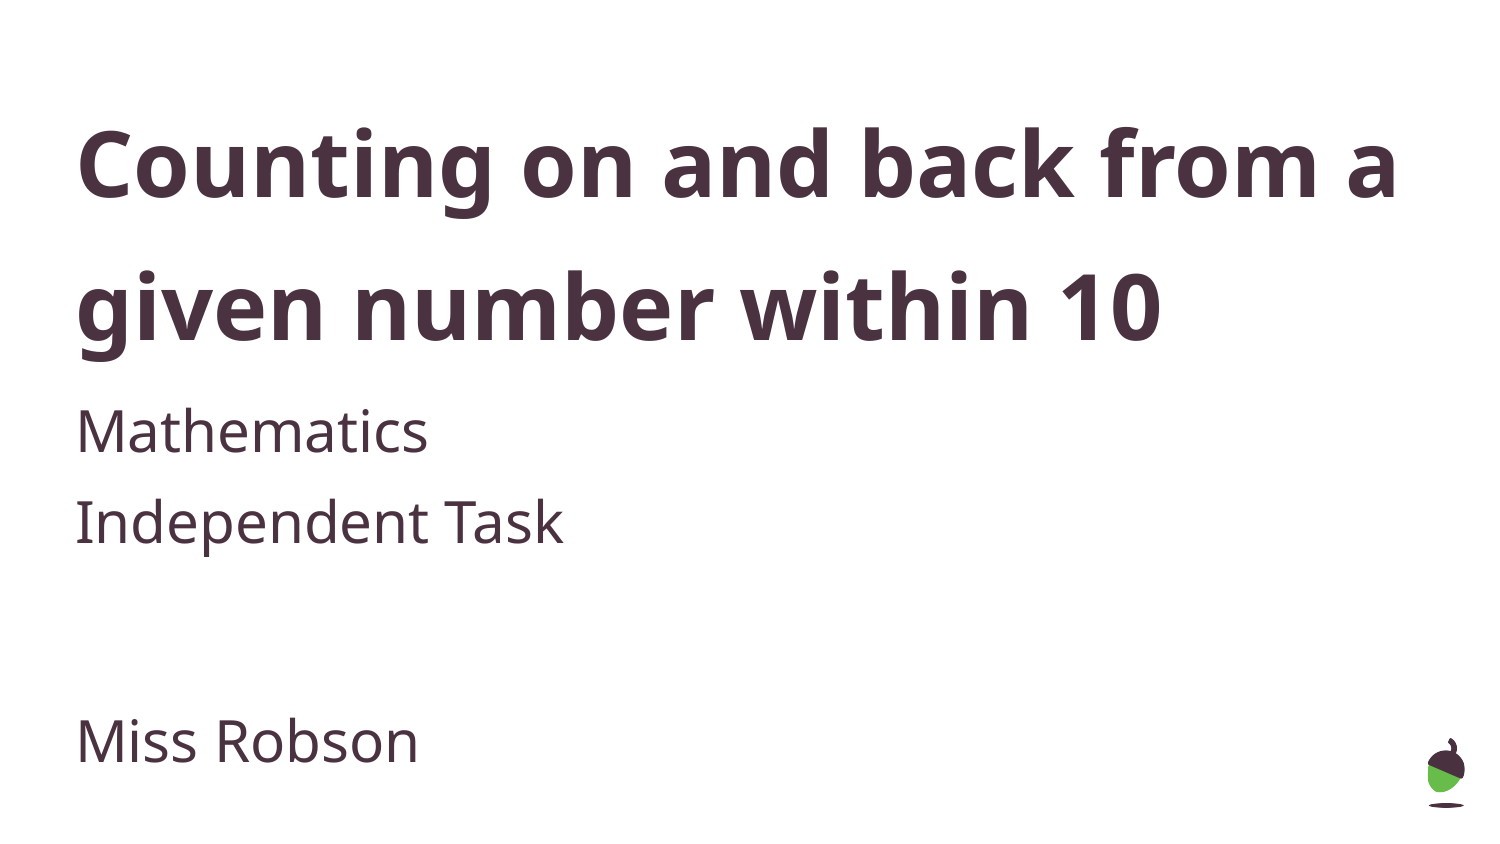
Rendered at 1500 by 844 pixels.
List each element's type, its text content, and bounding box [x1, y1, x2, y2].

list Mathematics Independent Task [75, 383, 1425, 725]
picture [1427, 738, 1465, 808]
title Counting on and back from a given number within 10 [75, 72, 1425, 207]
text_box Miss Robson [75, 693, 463, 756]
